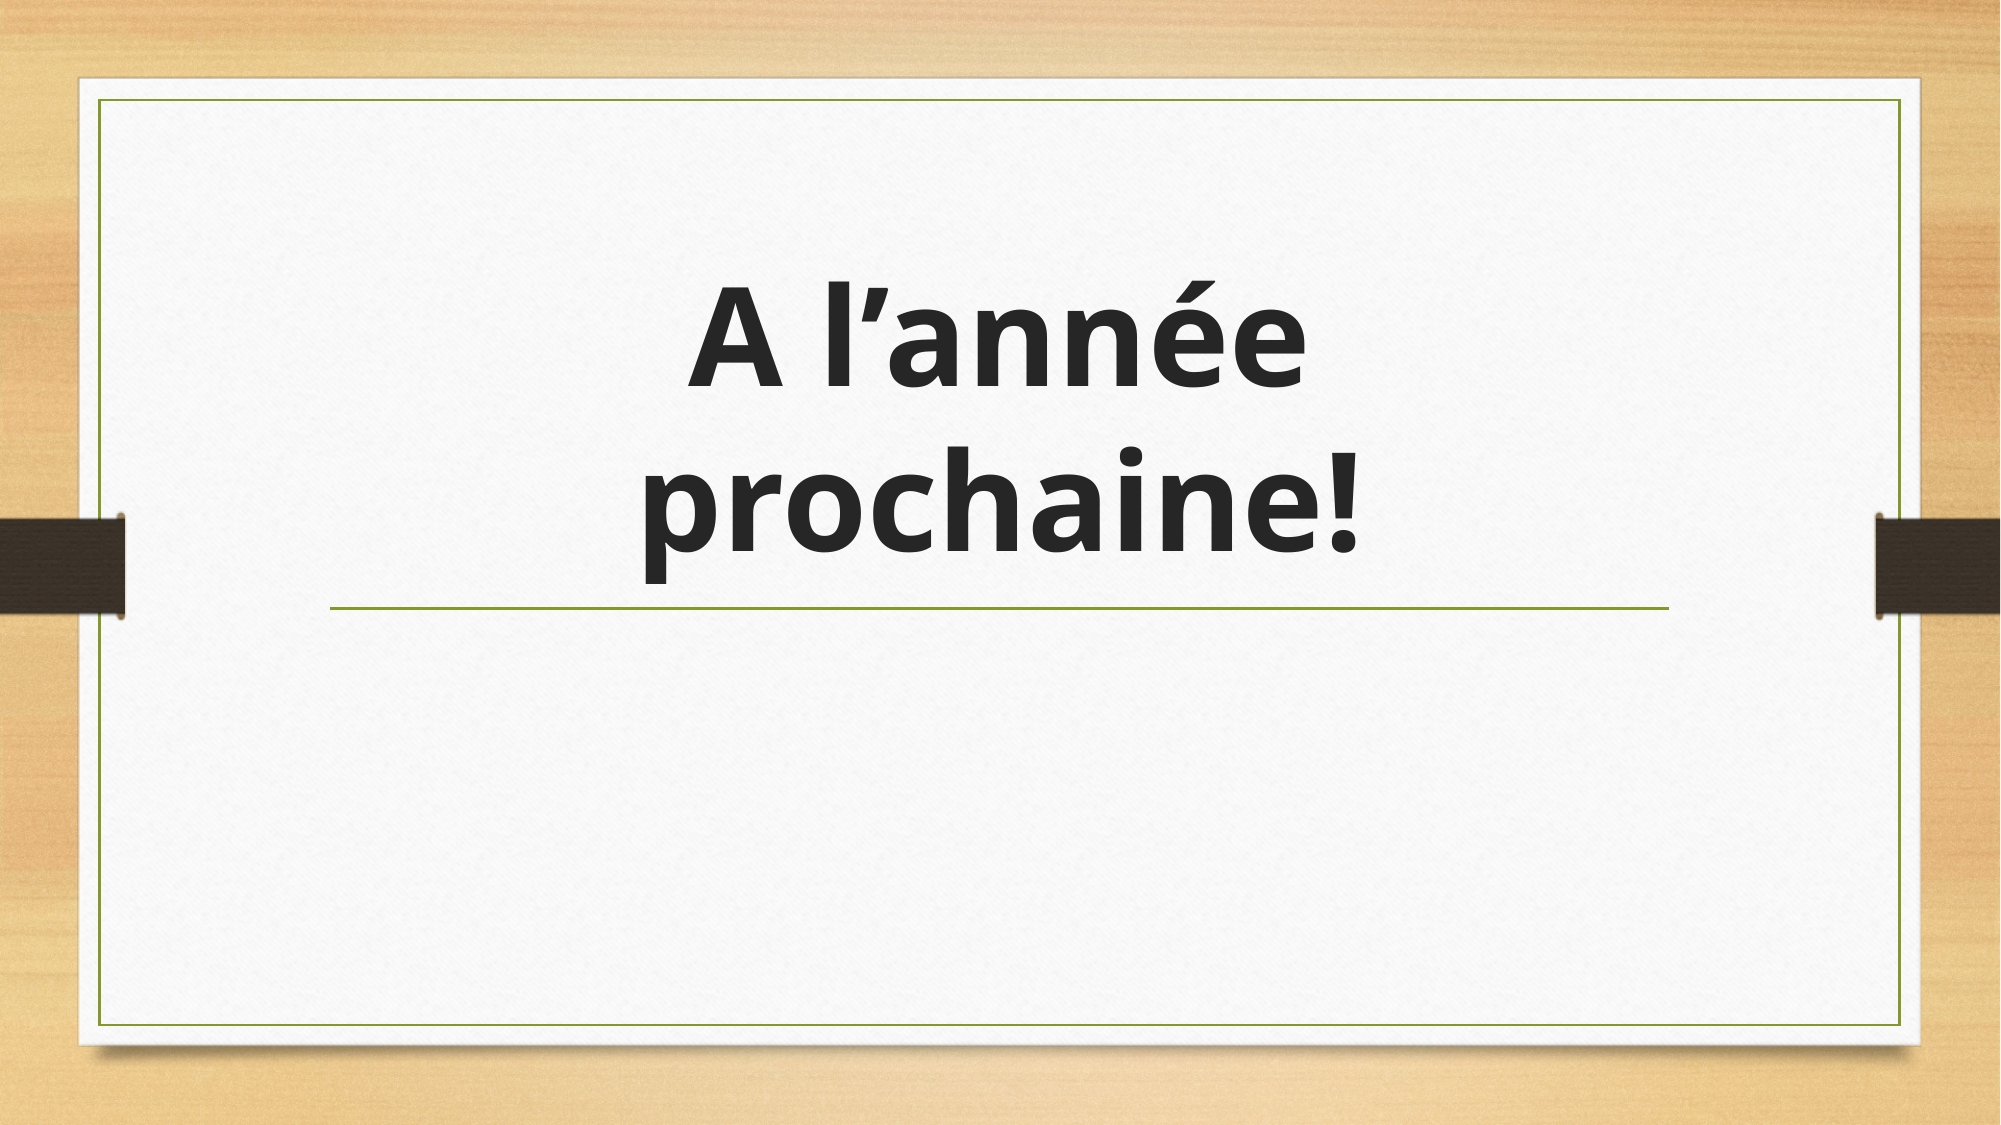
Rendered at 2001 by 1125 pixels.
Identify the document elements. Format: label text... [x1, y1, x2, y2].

title A l’année prochaine! [330, 287, 1669, 587]
picture [0, 0, 2001, 1125]
